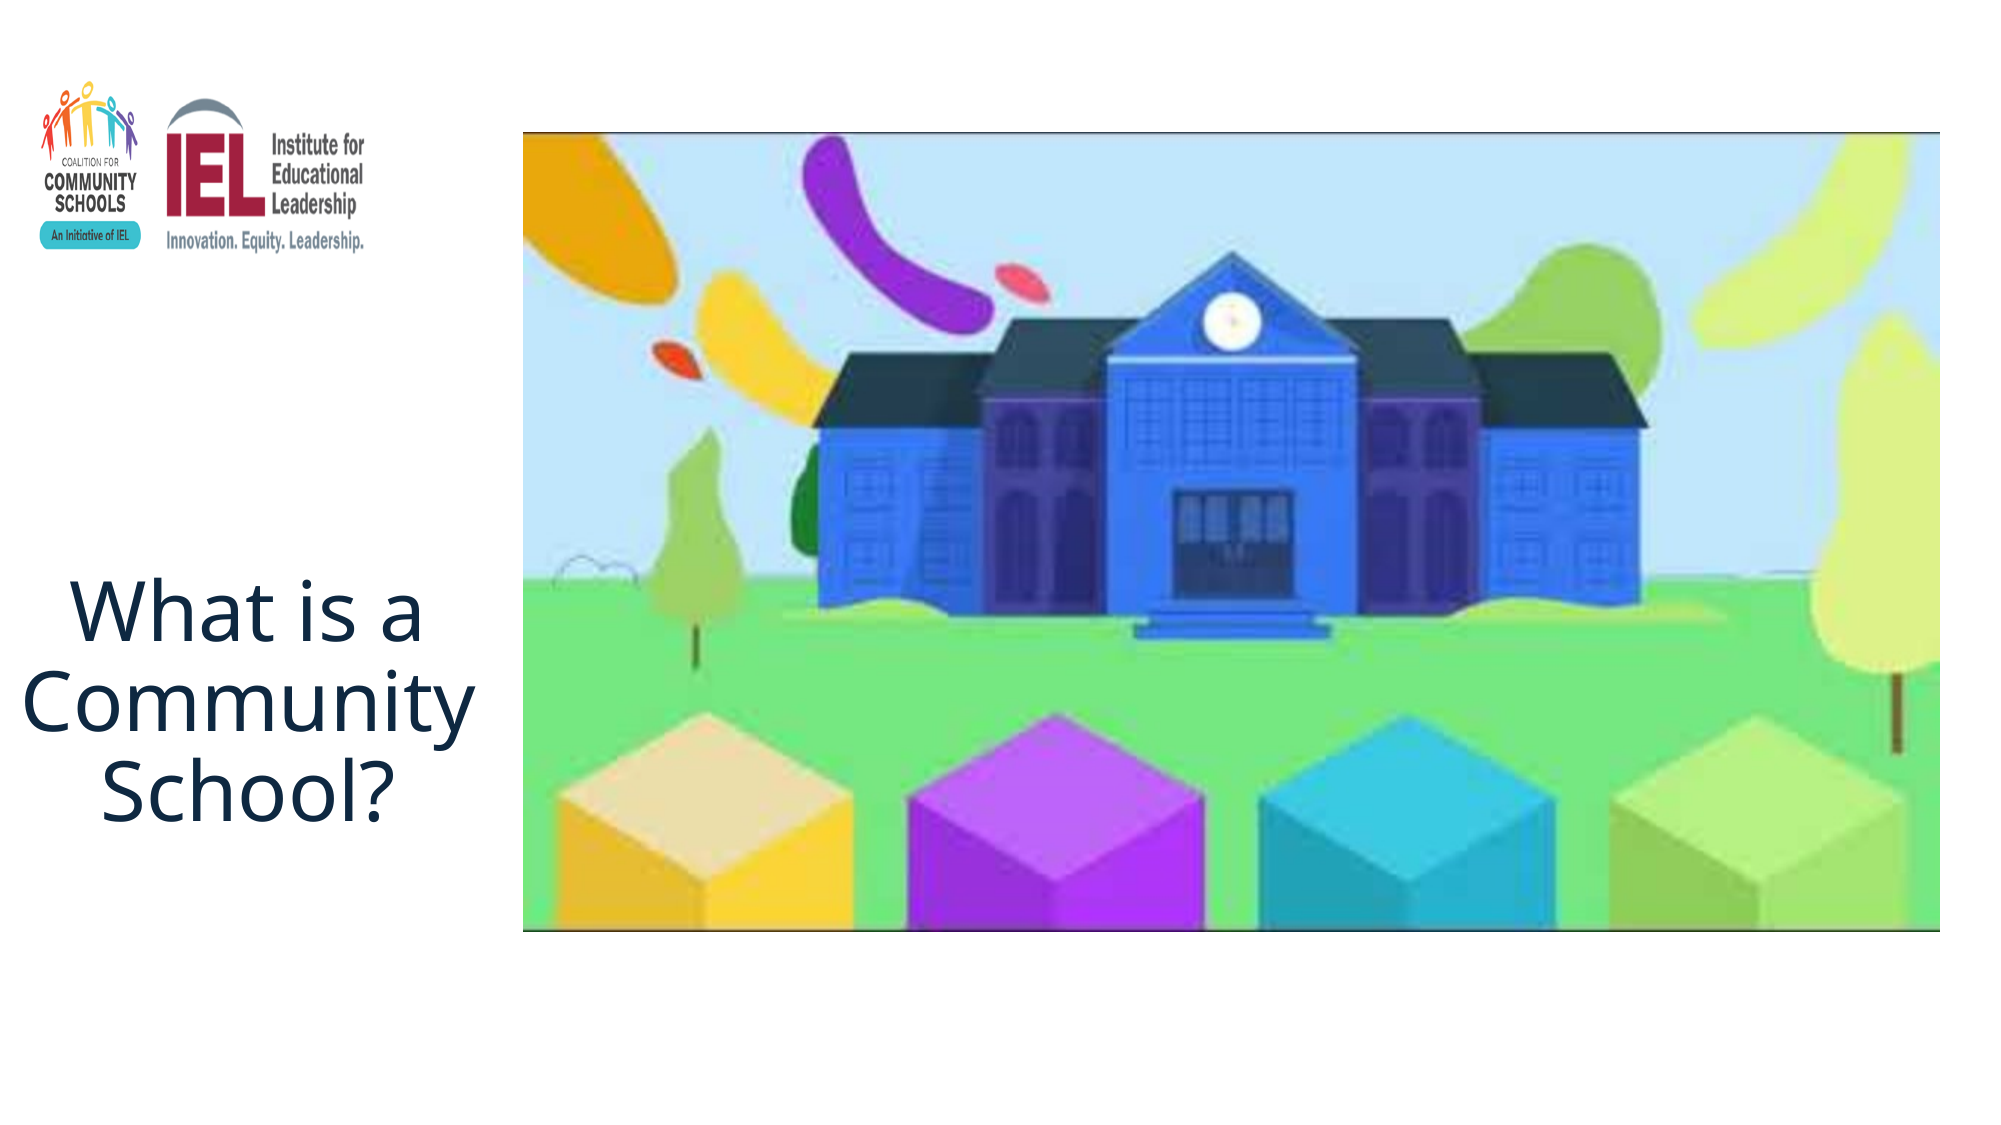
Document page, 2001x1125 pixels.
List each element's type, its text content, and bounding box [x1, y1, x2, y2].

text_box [522, 131, 1941, 933]
picture [27, 68, 377, 278]
text_box What is a Community School? [3, 562, 494, 848]
